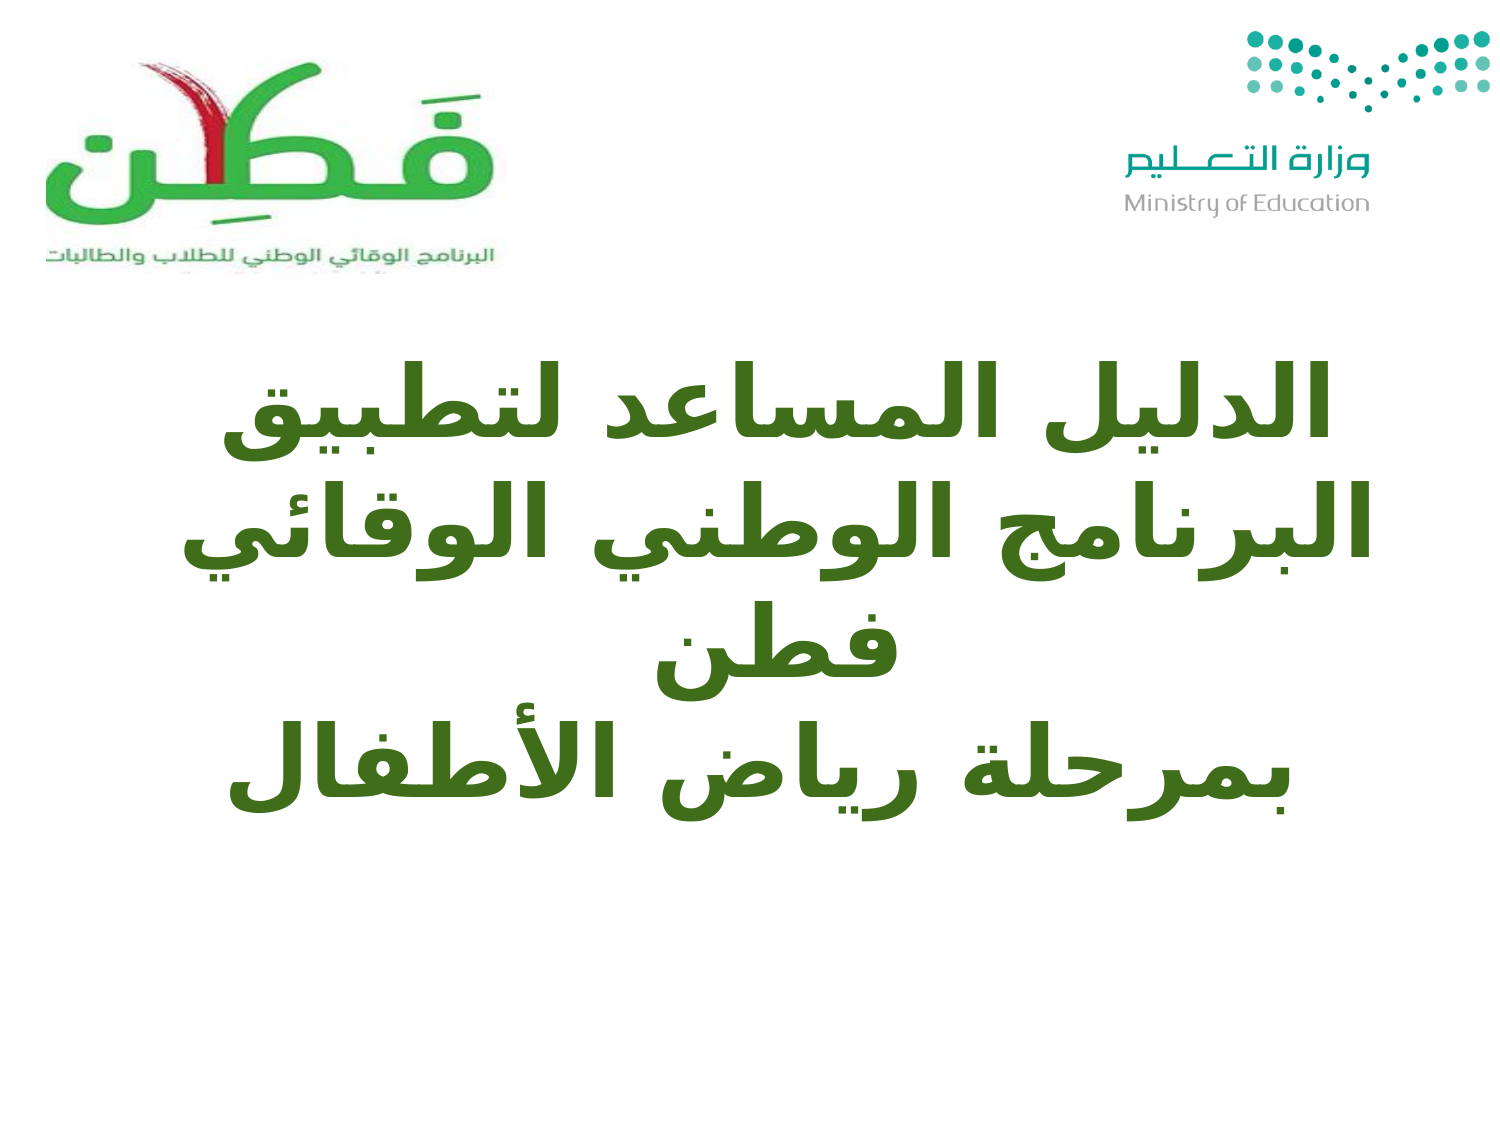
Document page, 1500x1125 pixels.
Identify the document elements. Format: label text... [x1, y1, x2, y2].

picture [1124, 30, 1490, 221]
title الدليل المساعد لتطبيق البرنامج الوطني الوقائي فطن بمرحلة رياض الأطفال [117, 457, 1440, 699]
picture [46, 0, 506, 275]
